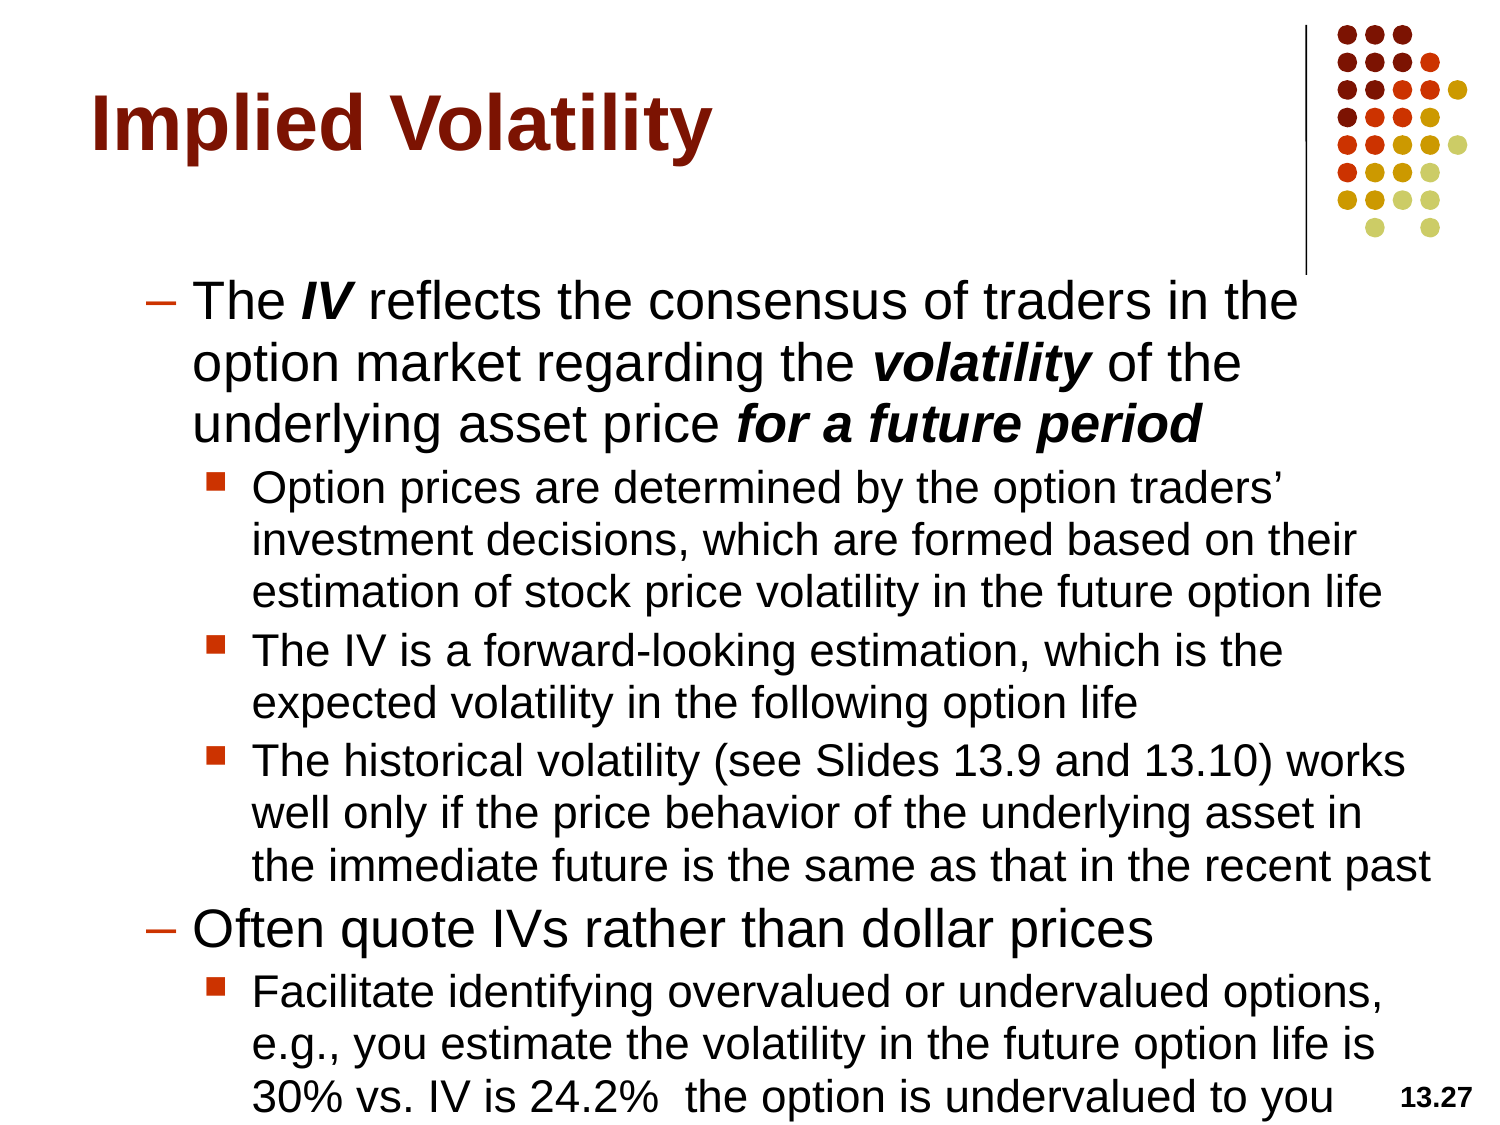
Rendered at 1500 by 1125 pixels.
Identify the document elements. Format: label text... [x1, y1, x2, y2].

slide_number 13.27 [1376, 1070, 1489, 1125]
title Implied Volatility [75, 42, 1306, 196]
